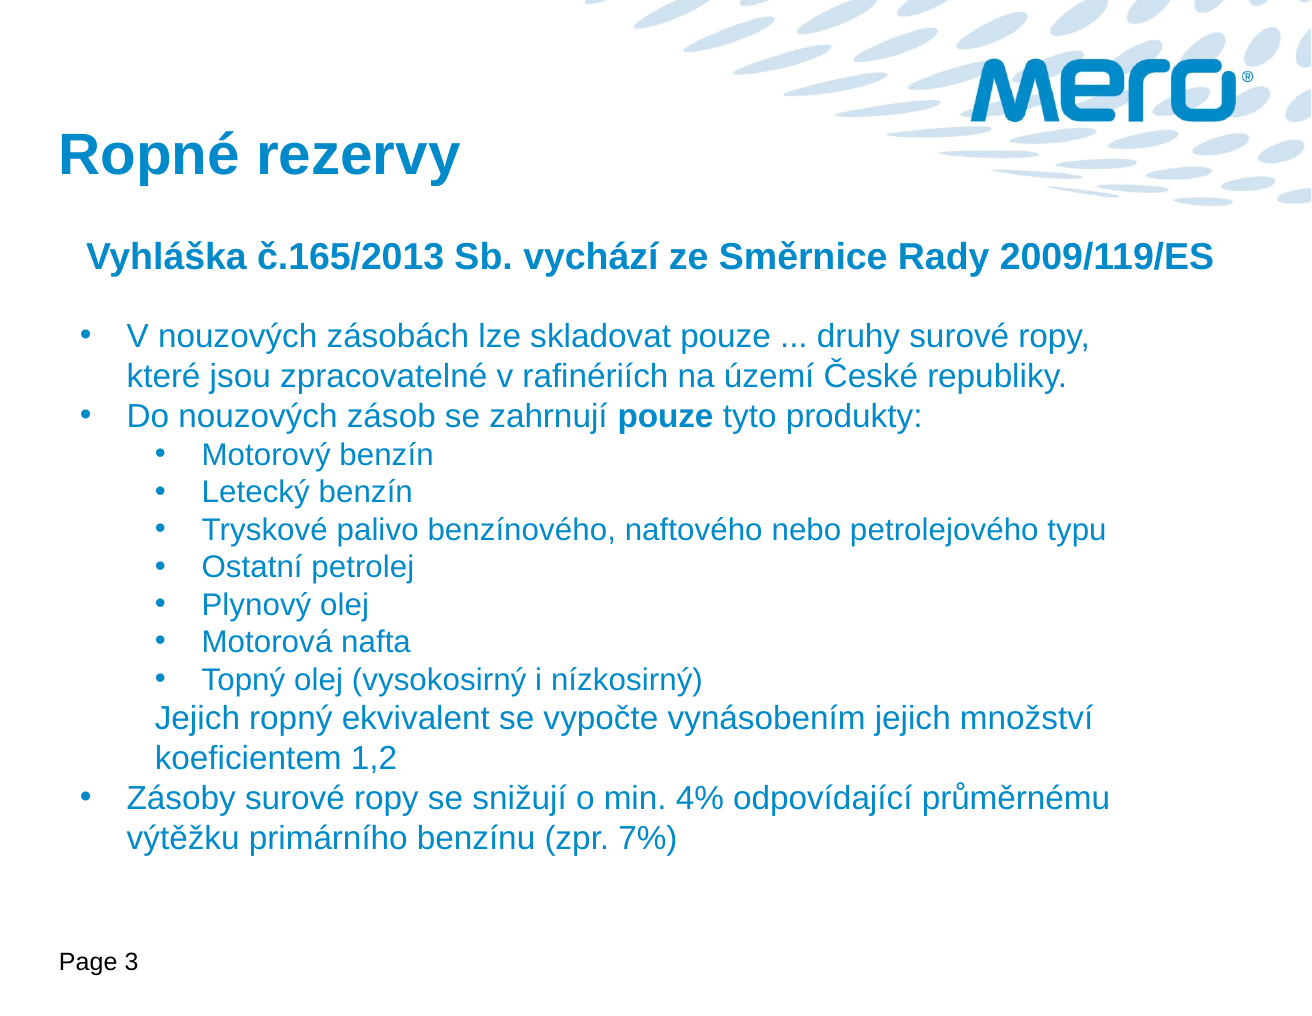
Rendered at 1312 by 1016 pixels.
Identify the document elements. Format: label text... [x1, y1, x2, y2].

text_box V nouzových zásobách lze skladovat pouze ... druhy surové ropy, které jsou zpracovatelné v rafinériích na území České republiky. Do nouzových zásob se zahrnují pouze tyto produkty: Motorový benzín Letecký benzín Tryskové palivo benzínového, naftového nebo petrolejového typu Ostatní petrolej Plynový olej Motorová nafta Topný olej (vysokosirný i nízkosirný) Jejich ropný ekvivalent se vypočte vynásobením jejich množství koeficientem 1,2 Zásoby surové ropy se snižují o min. 4% odpovídající průměrnému výtěžku primárního benzínu (zpr. 7%) [65, 307, 1164, 864]
title Ropné rezervy [58, 66, 915, 237]
slide_number Page 3 [58, 945, 366, 1016]
picture [585, 0, 1312, 206]
text_box Vyhláška č.165/2013 Sb. vychází ze Směrnice Rady 2009/119/ES [71, 224, 1230, 285]
